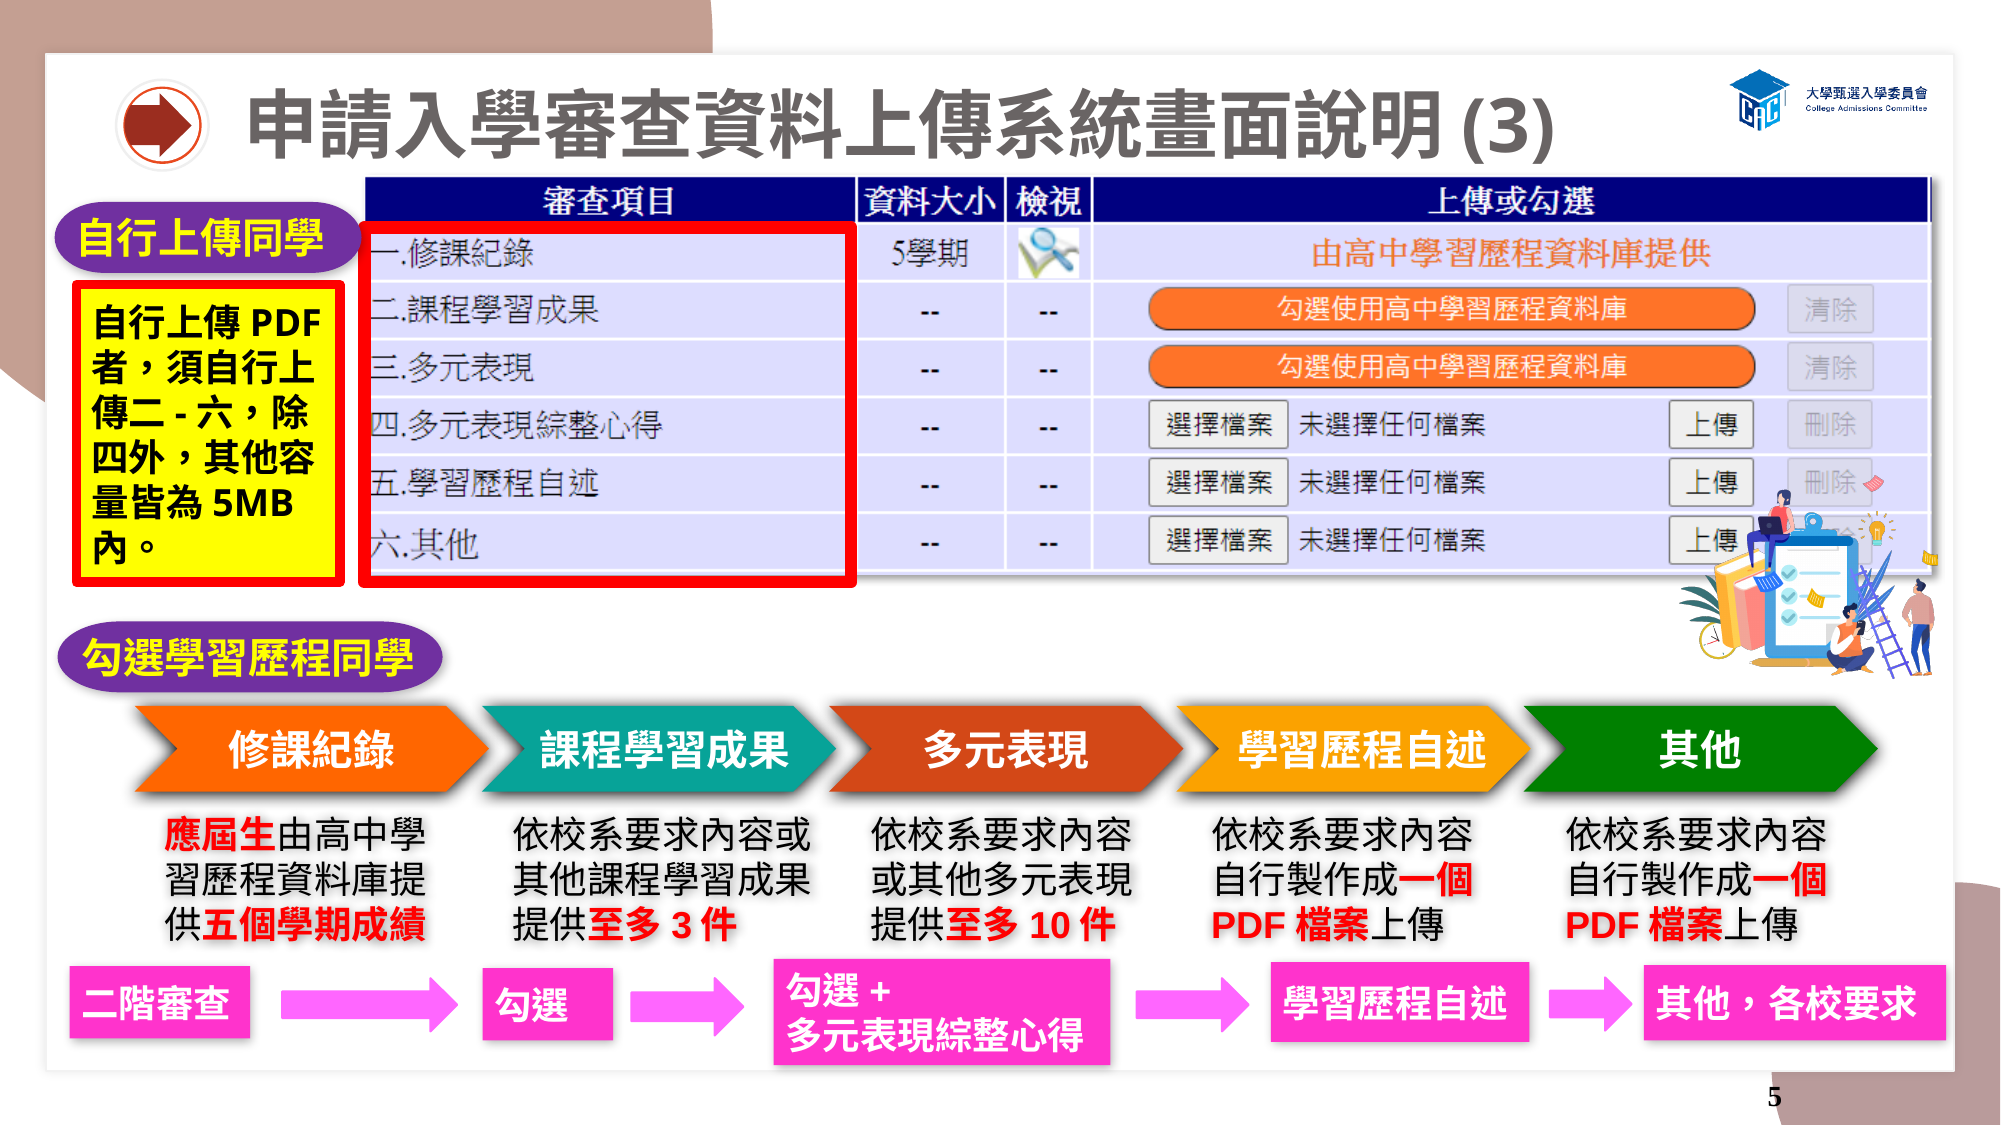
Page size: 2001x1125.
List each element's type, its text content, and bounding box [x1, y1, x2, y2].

text_box 應屆生由高中學習歷程資料庫提供五個學期成績 [158, 805, 442, 953]
text_box 依校系要求內容自行製作成一個PDF檔案上傳 [1205, 805, 1483, 953]
text_box 其他 [1522, 704, 1879, 793]
text_box 多元表現 [829, 705, 1184, 792]
text_box 學習歷程自述 [1270, 962, 1530, 1042]
slide_number 5 [1550, 1065, 2000, 1125]
text_box 自行上傳同學 [54, 201, 362, 273]
text_box 勾選 [482, 968, 614, 1041]
picture [364, 176, 1961, 711]
title 申請入學審查資料上傳系統畫面說明(3) [228, 48, 1883, 196]
text_box [281, 977, 458, 1033]
text_box [363, 576, 852, 583]
picture [1883, 69, 1928, 131]
text_box 二階審查 [69, 966, 251, 1039]
text_box [1548, 976, 1633, 1032]
text_box [1135, 977, 1250, 1033]
text_box 修課紀錄 [133, 704, 490, 793]
text_box 依校系要求內容或其他課程學習成果提供至多3件 [506, 805, 820, 953]
text_box 課程學習成果 [480, 704, 837, 793]
text_box 自行上傳PDF者，須自行上傳二-六，除四外，其他容量皆為5MB內。 [75, 284, 341, 583]
text_box 學習歷程自述 [1175, 704, 1532, 793]
text_box 勾選學習歷程同學 [57, 621, 443, 693]
text_box 其他，各校要求 [1643, 965, 1947, 1041]
text_box 勾選+ 多元表現綜整心得 [773, 958, 1111, 1066]
text_box [630, 977, 745, 1037]
text_box 依校系要求內容自行製作成一個PDF檔案上傳 [1559, 805, 1837, 953]
text_box 依校系要求內容或其他多元表現提供至多10件 [864, 805, 1140, 953]
